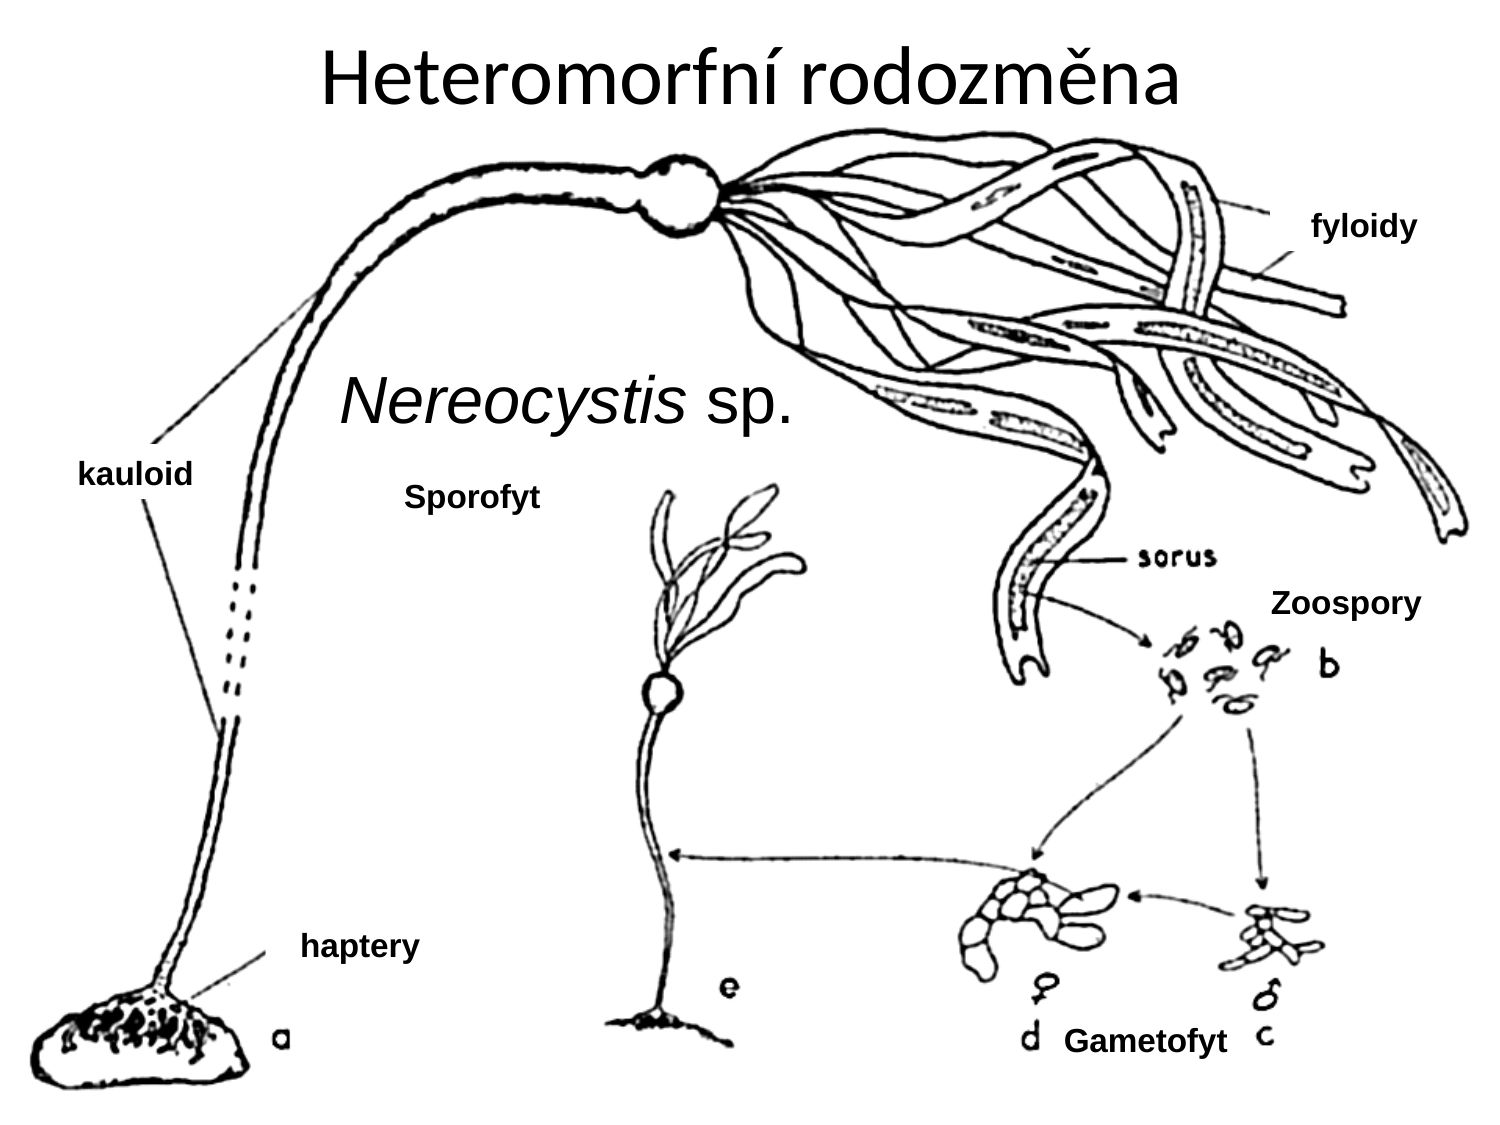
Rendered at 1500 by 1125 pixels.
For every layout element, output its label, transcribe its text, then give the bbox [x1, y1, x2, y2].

picture [21, 120, 1479, 1095]
title Heteromorfní rodozměna [76, 0, 1427, 118]
